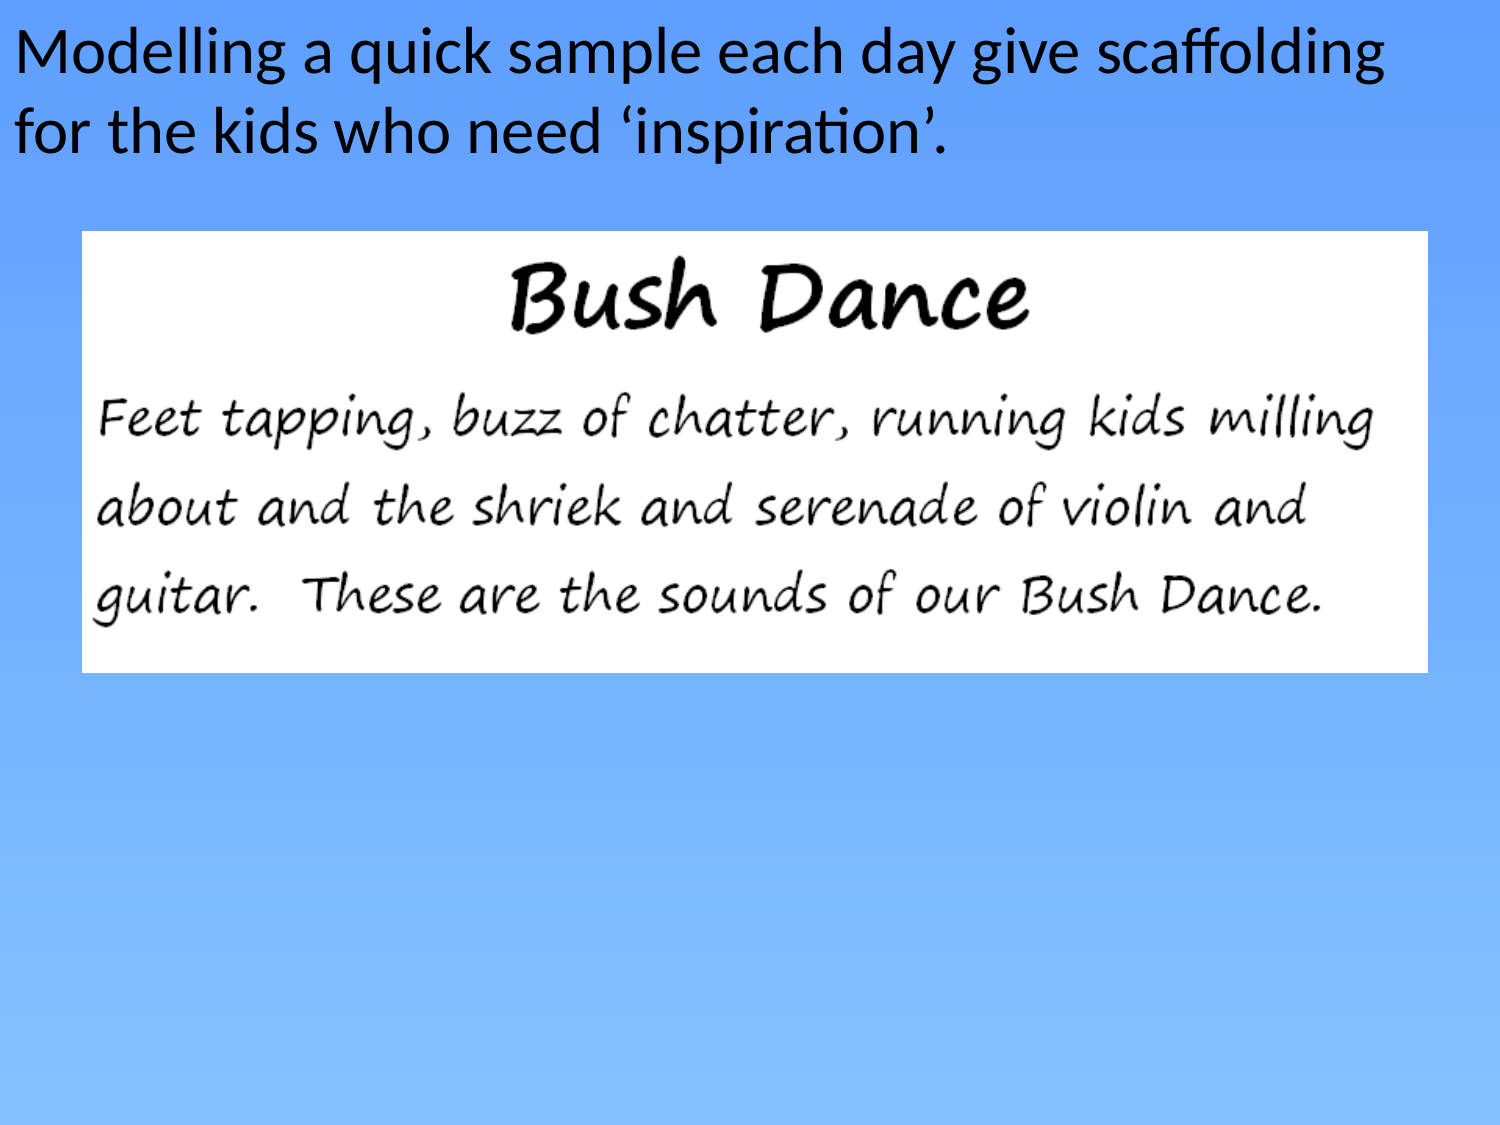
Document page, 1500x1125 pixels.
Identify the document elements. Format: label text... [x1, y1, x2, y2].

picture [81, 231, 1428, 673]
text_box Modelling a quick sample each day give scaffolding for the kids who need ‘inspiration’. [0, 0, 1462, 175]
